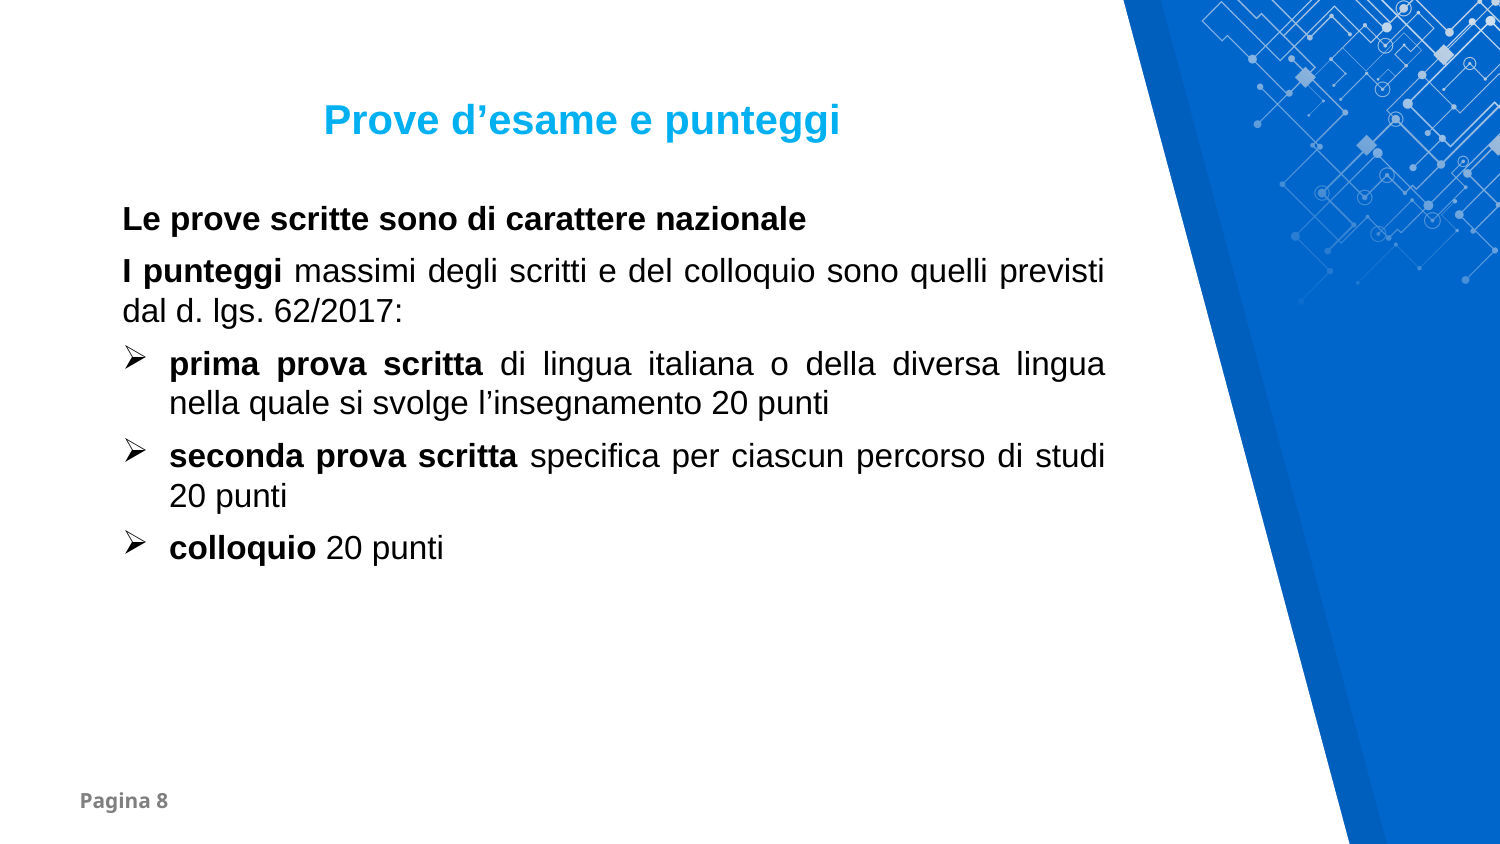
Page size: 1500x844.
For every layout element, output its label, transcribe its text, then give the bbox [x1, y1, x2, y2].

list Le prove scritte sono di carattere nazionale I punteggi massimi degli scritti e del colloquio sono quelli previsti dal d. lgs. 62/2017: prima prova scritta di lingua italiana o della diversa lingua nella quale si svolge l’insegnamento 20 punti seconda prova scritta specifica per ciascun percorso di studi 20 punti colloquio 20 punti [107, 182, 1122, 735]
picture [1017, 0, 1500, 341]
list Prove d’esame e punteggi [80, 77, 1084, 181]
